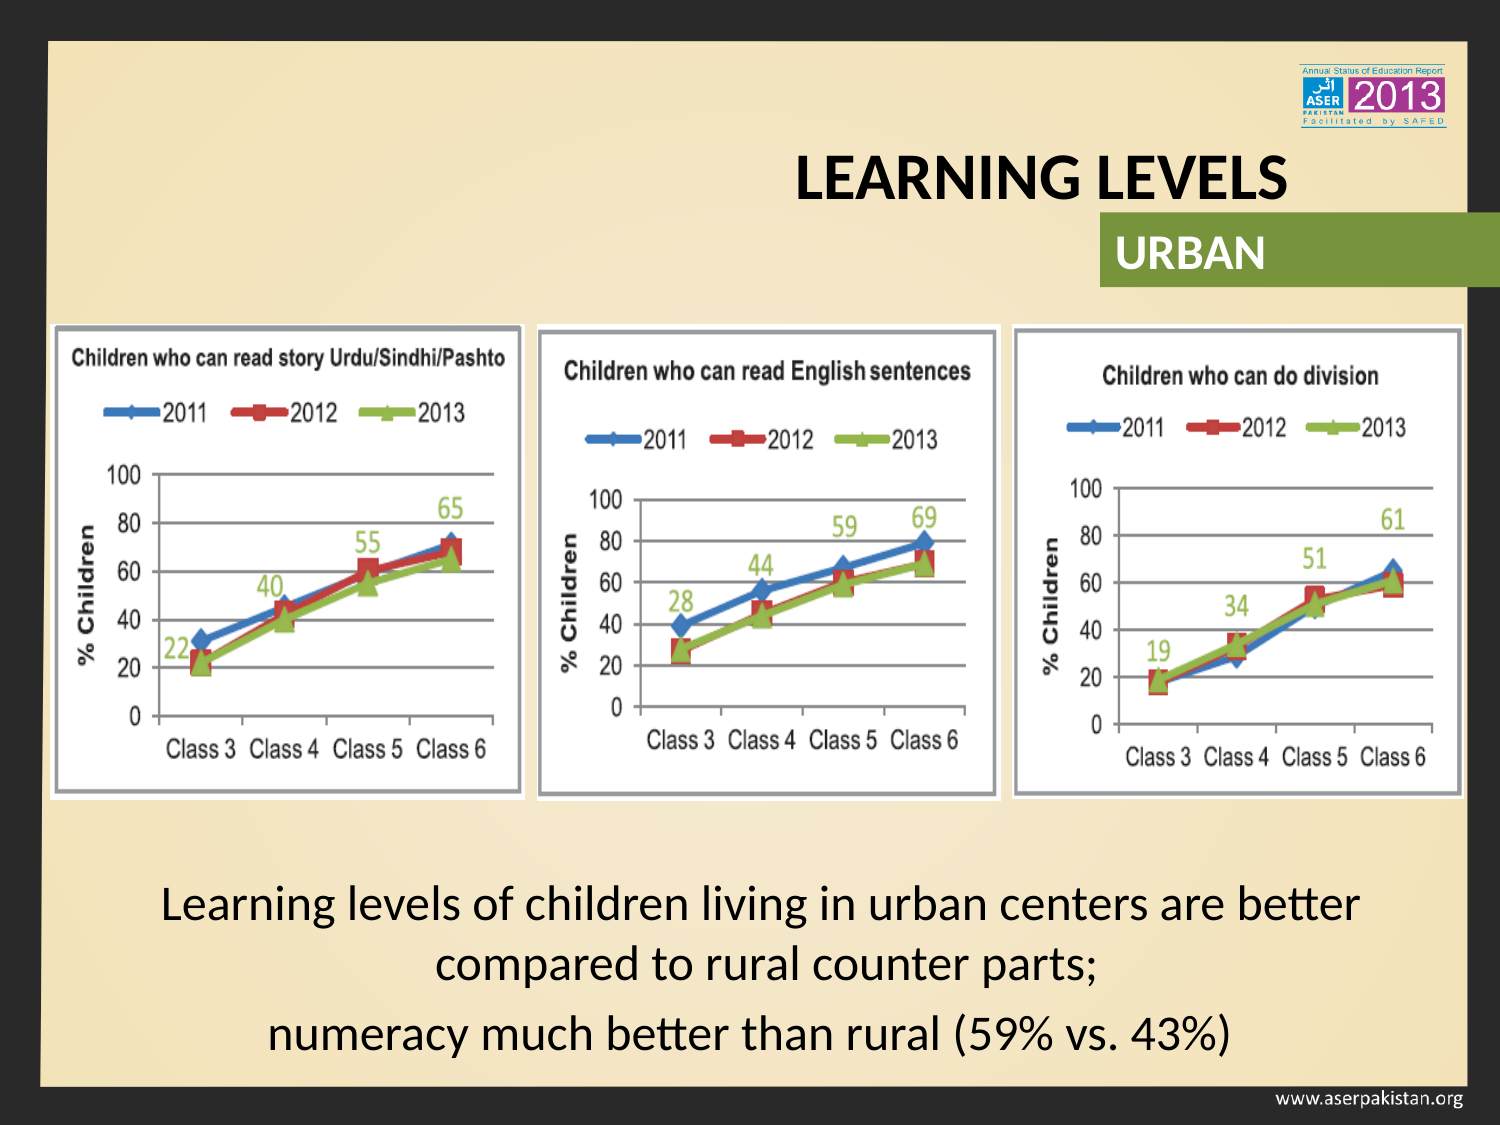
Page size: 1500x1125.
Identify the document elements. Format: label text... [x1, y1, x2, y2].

picture [0, 0, 1500, 1125]
text_box LEARNING LEVELS [762, 101, 1338, 244]
text_box URBAN [1100, 212, 1500, 288]
picture [1321, 84, 1329, 89]
text_box Learning levels of children living in urban centers are better compared to rural counter parts; numeracy much better than rural (59% vs. 43%) [74, 862, 1425, 1088]
